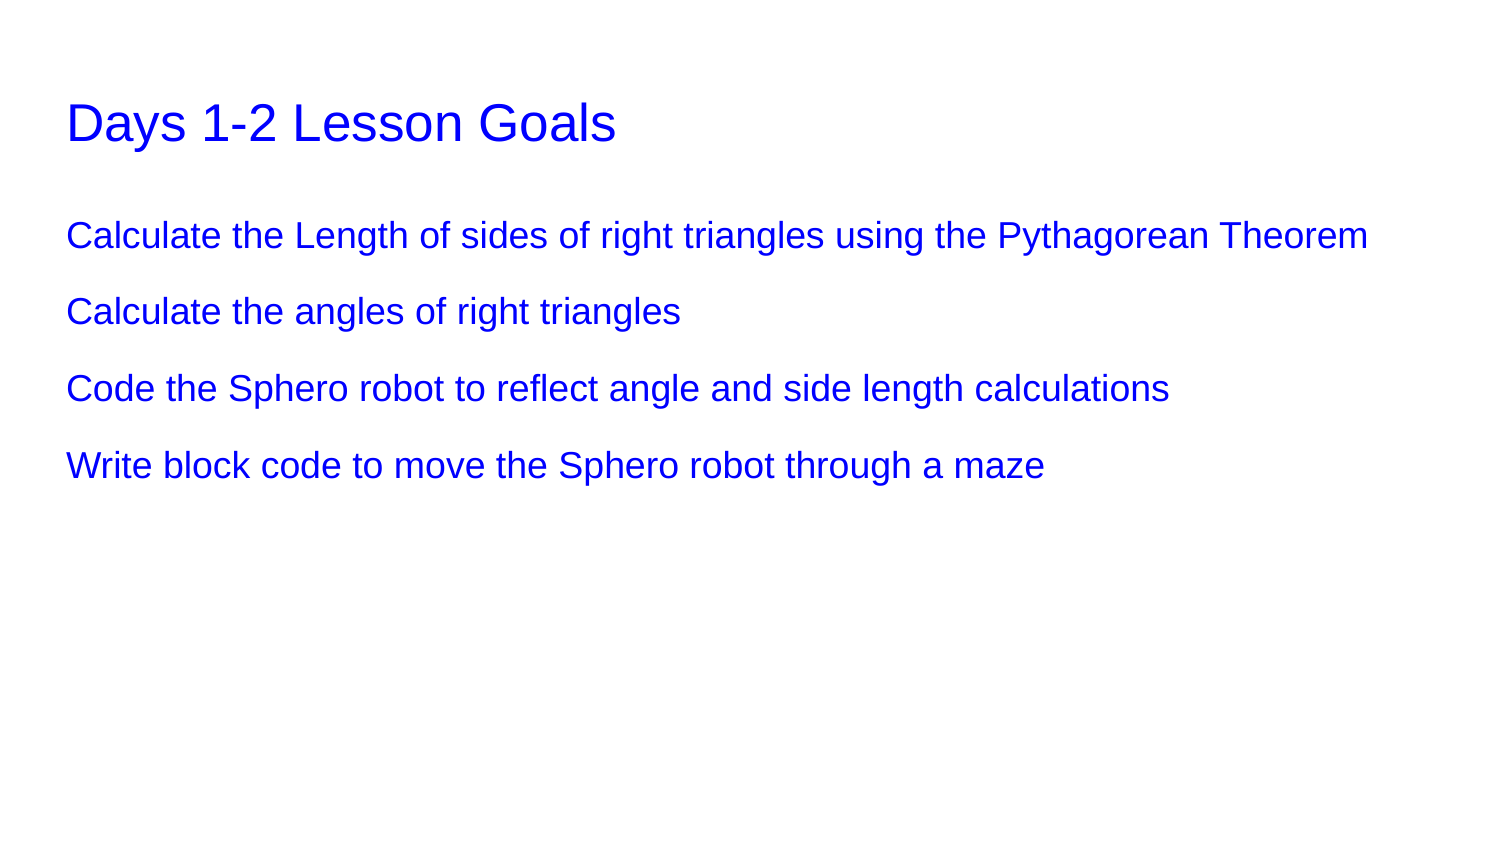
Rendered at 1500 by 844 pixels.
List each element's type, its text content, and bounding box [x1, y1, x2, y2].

title Days 1-2 Lesson Goals [51, 72, 1449, 167]
list Calculate the Length of sides of right triangles using the Pythagorean Theorem Calculate the angles of right triangles Code the Sphero robot to reflect angle and side length calculations Write block code to move the Sphero robot through a maze [51, 189, 1449, 750]
